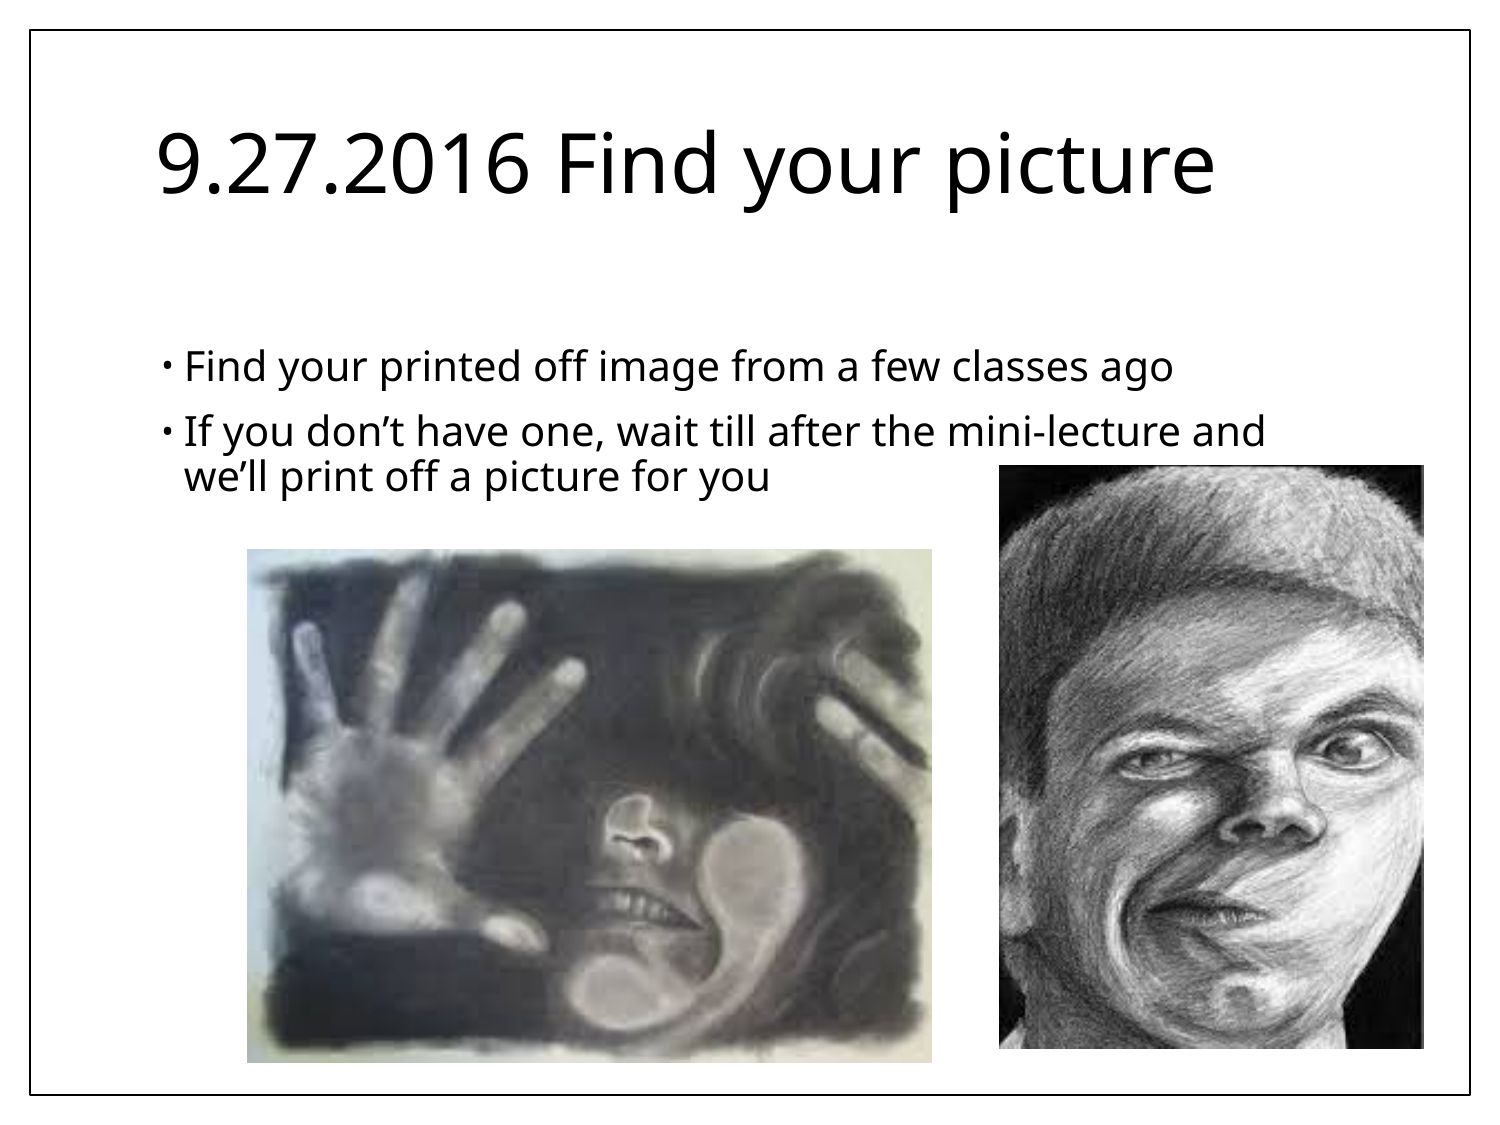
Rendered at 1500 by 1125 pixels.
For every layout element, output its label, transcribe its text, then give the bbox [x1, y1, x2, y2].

picture [247, 549, 933, 1063]
list Find your printed off image from a few classes ago If you don’t have one, wait till after the mini-lecture and we’ll print off a picture for you [140, 337, 1356, 1000]
picture [999, 465, 1424, 1049]
title 9.27.2016 Find your picture [140, 99, 1356, 323]
